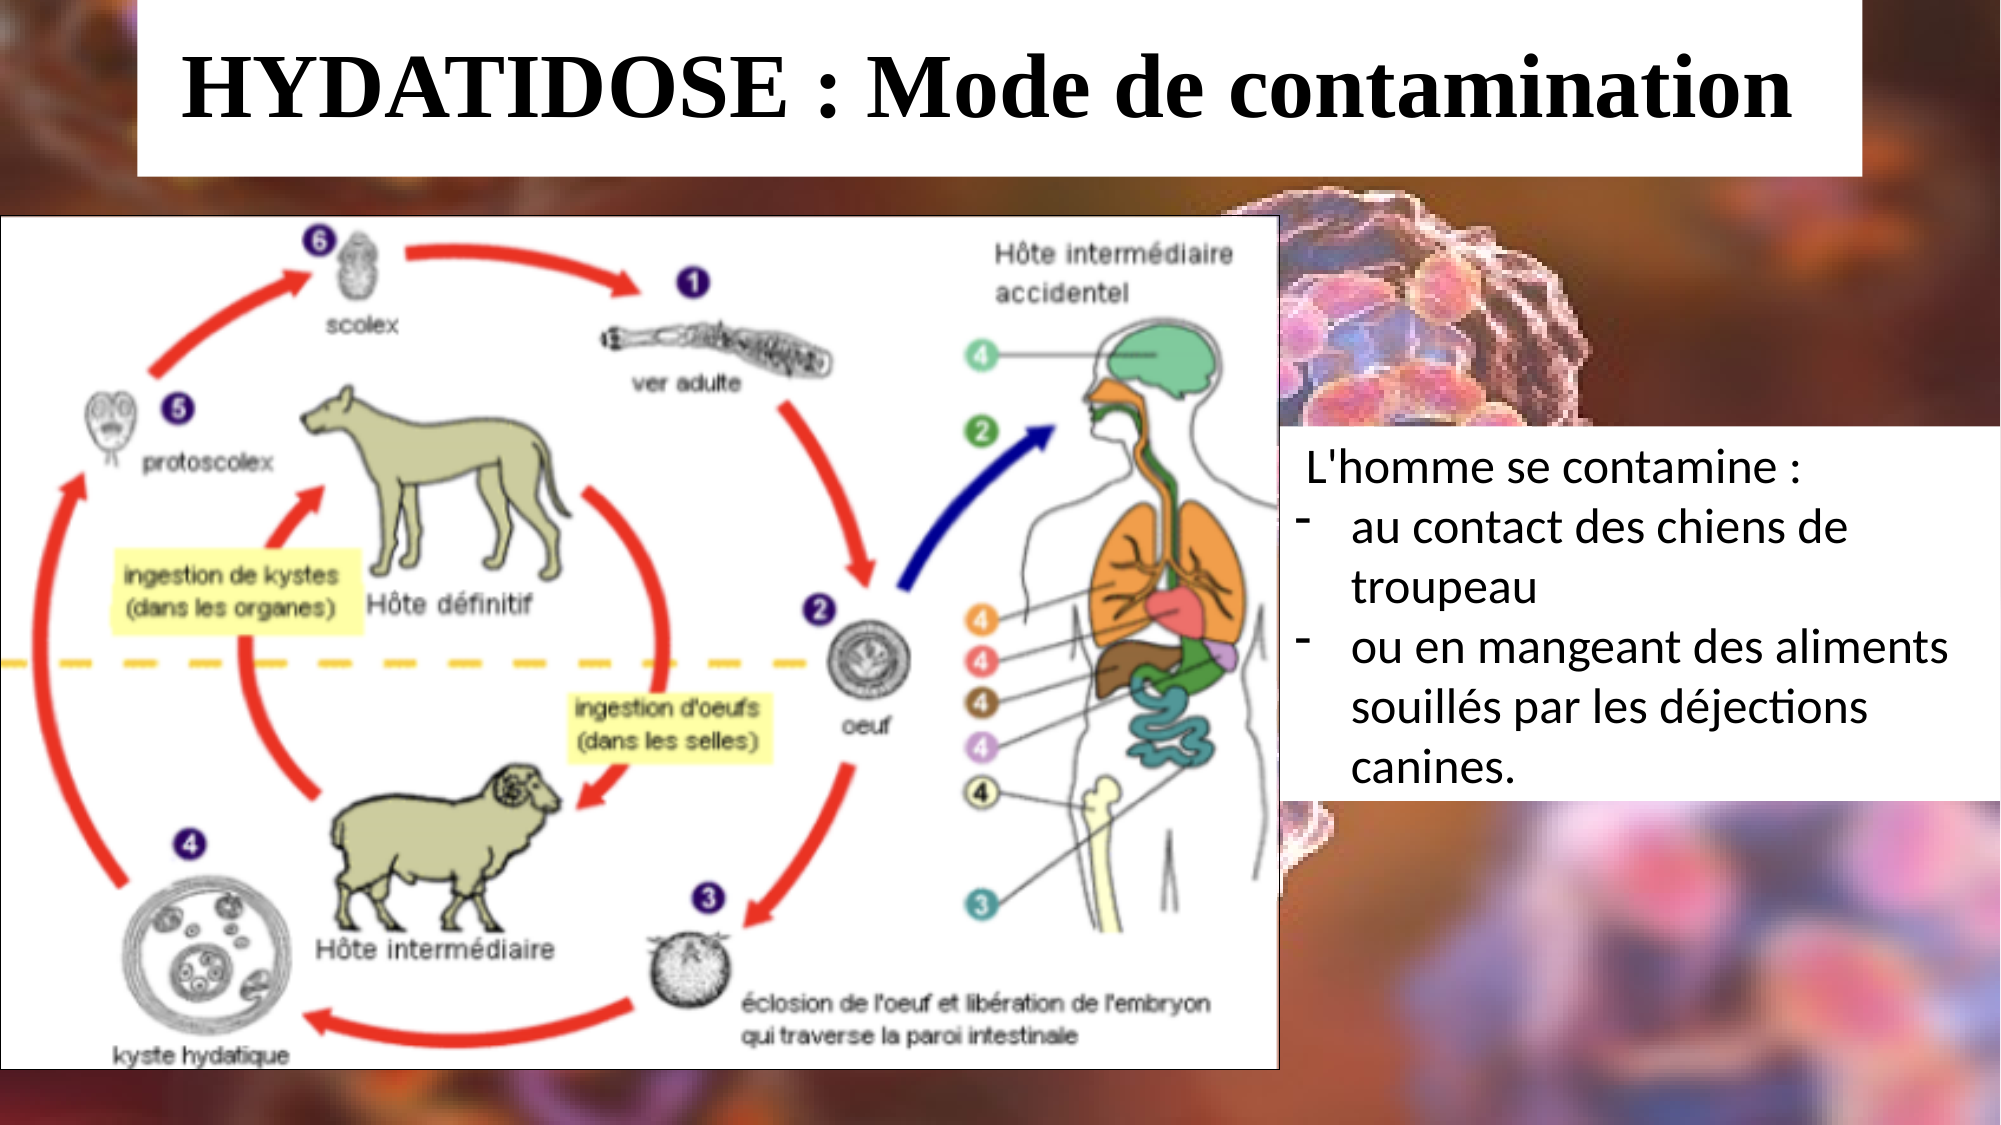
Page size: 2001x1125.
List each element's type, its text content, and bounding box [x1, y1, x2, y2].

title HYDATIDOSE : Mode de contamination [137, 0, 1863, 177]
text_box L'homme se contamine : au contact des chiens de troupeau ou en mangeant des aliments souillés par les déjections canines. [1280, 426, 2000, 801]
picture [0, 0, 2001, 1125]
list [0, 215, 1280, 1070]
